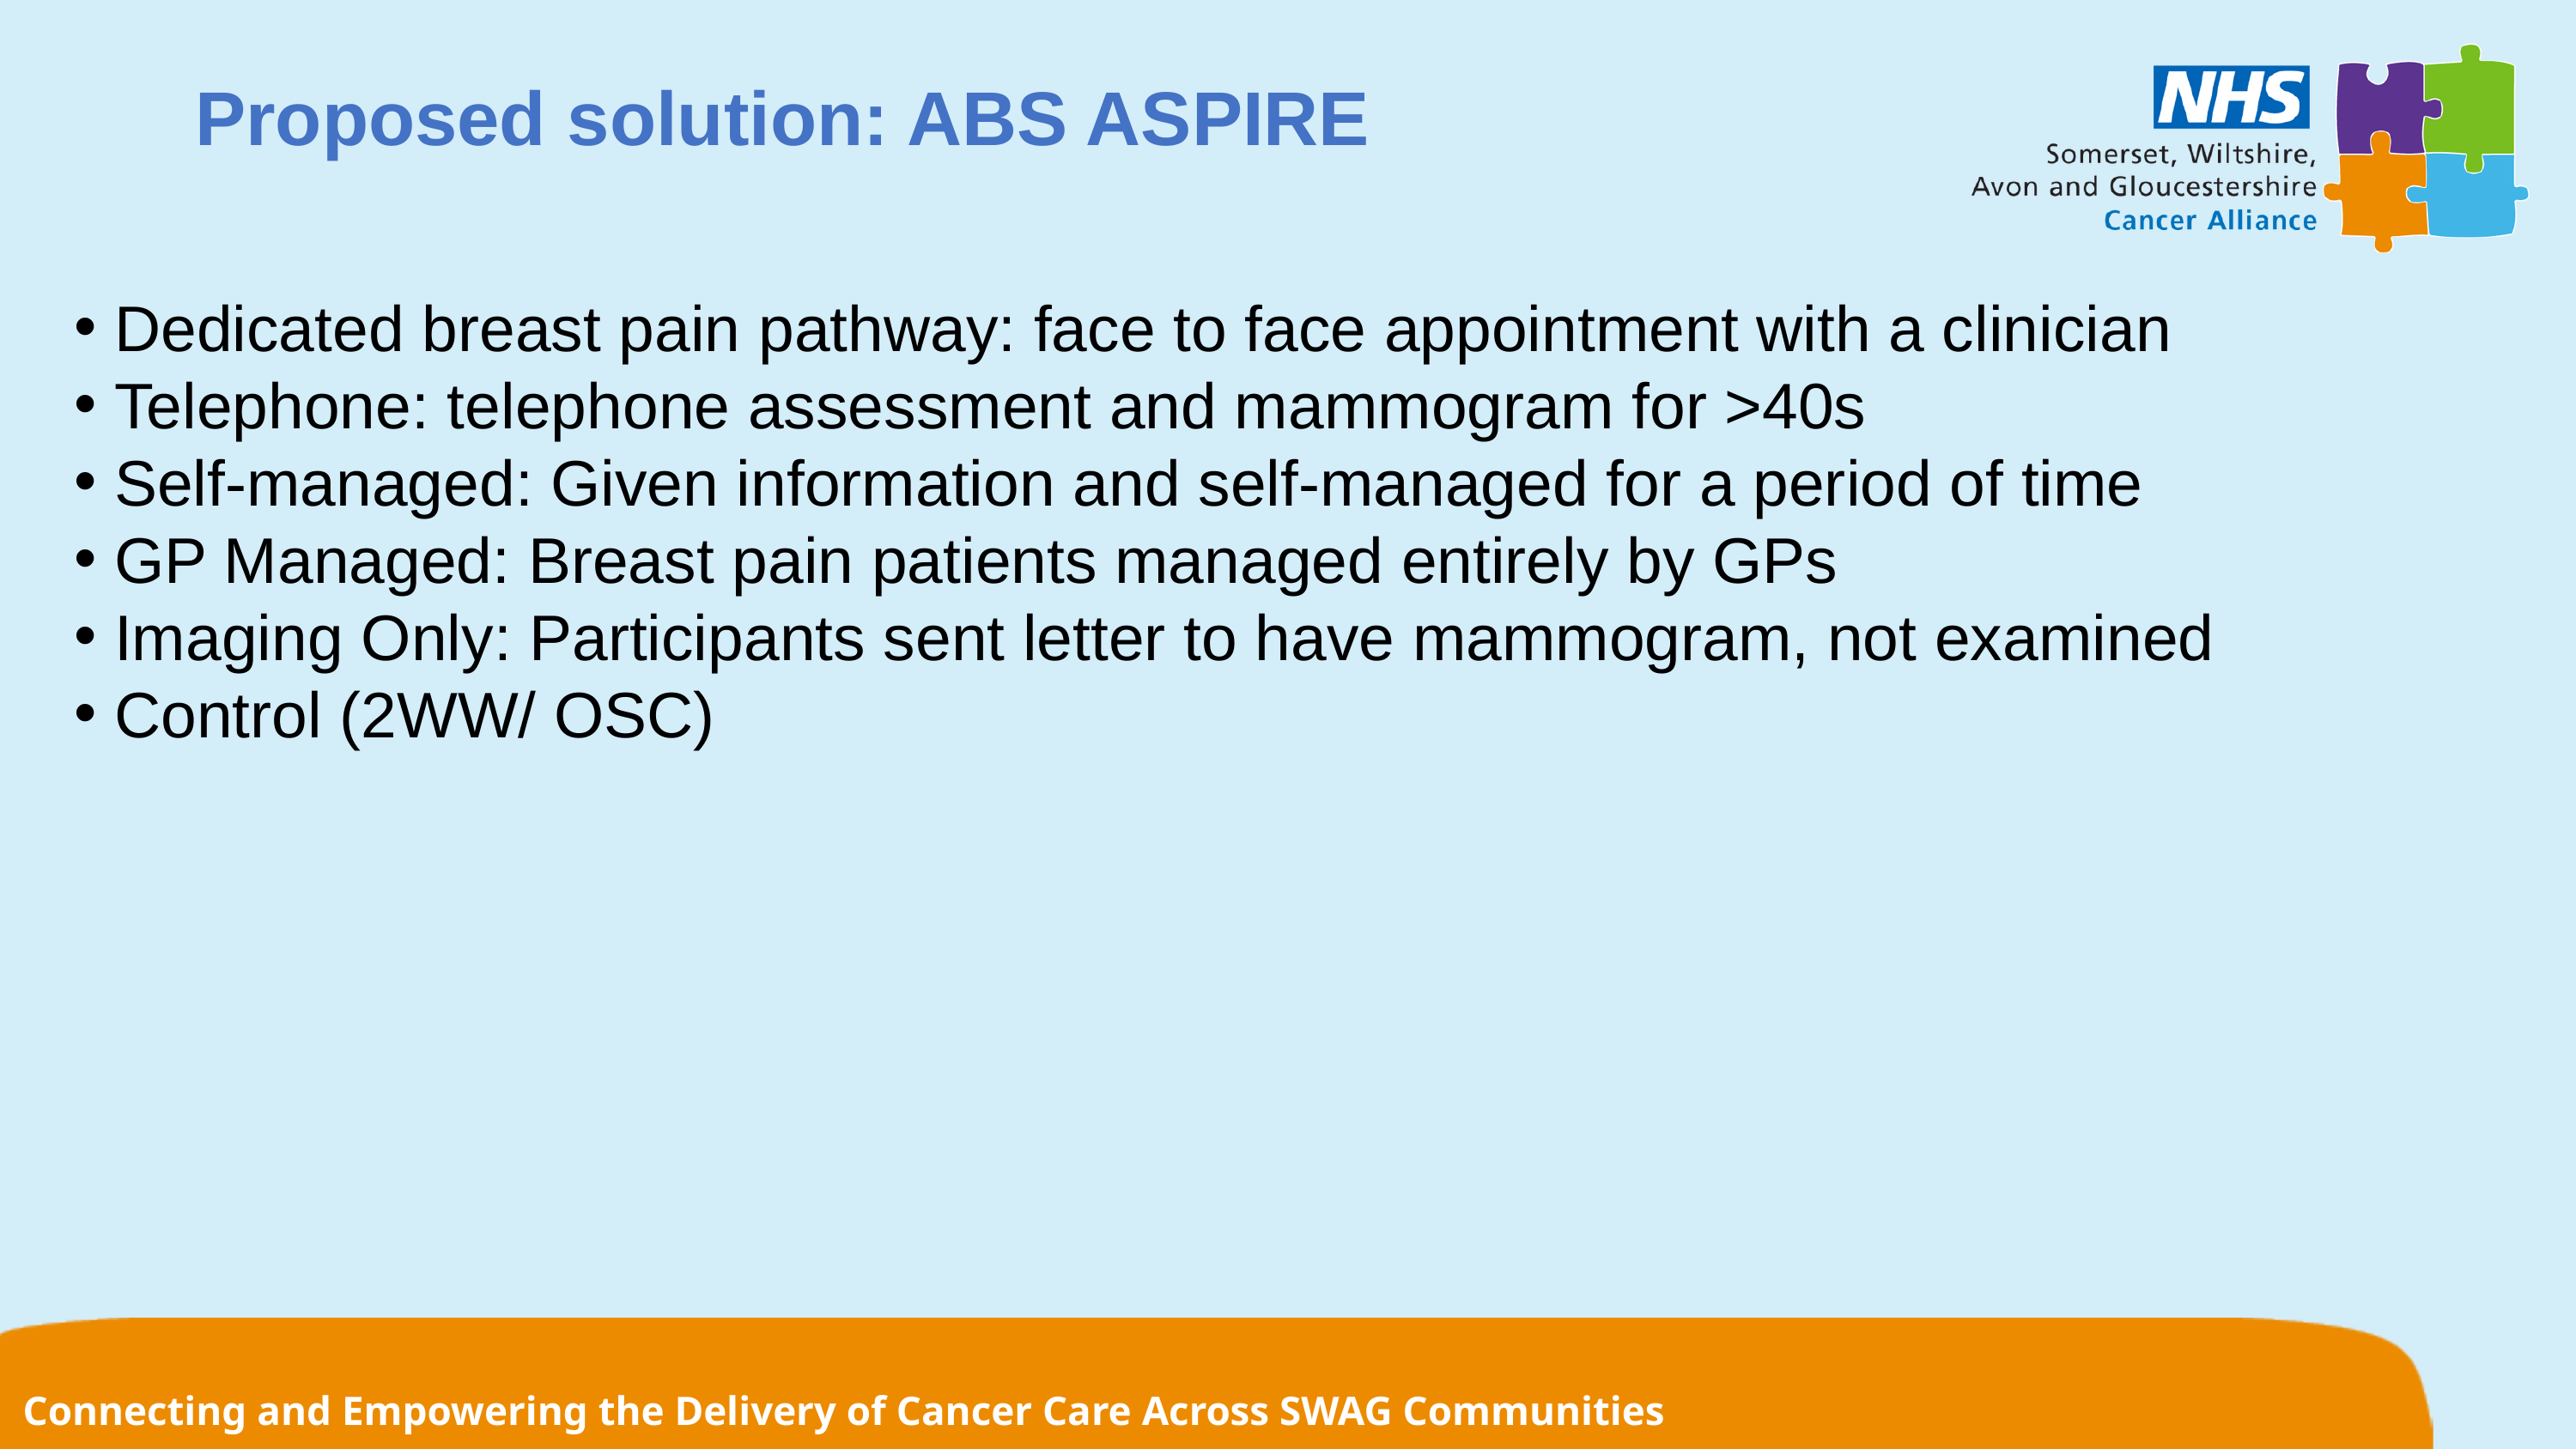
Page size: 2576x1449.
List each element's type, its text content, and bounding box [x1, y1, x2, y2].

text_box [0, 1318, 2433, 1449]
text_box Connecting and Empowering the Delivery of Cancer Care Across SWAG Communities [22, 1378, 2432, 1434]
text_box [1932, 0, 2576, 281]
text_box Dedicated breast pain pathway: face to face appointment with a clinician Telephone: telephone assessment and mammogram for >40s Self-managed: Given information and self-managed for a period of time GP Managed: Breast pain patients managed entirely by GPs Imaging Only: Participants sent letter to have mammogram, not examined Control (2WW/ OSC) [61, 281, 2576, 757]
text_box Proposed solution: ABS ASPIRE [182, 73, 1527, 206]
